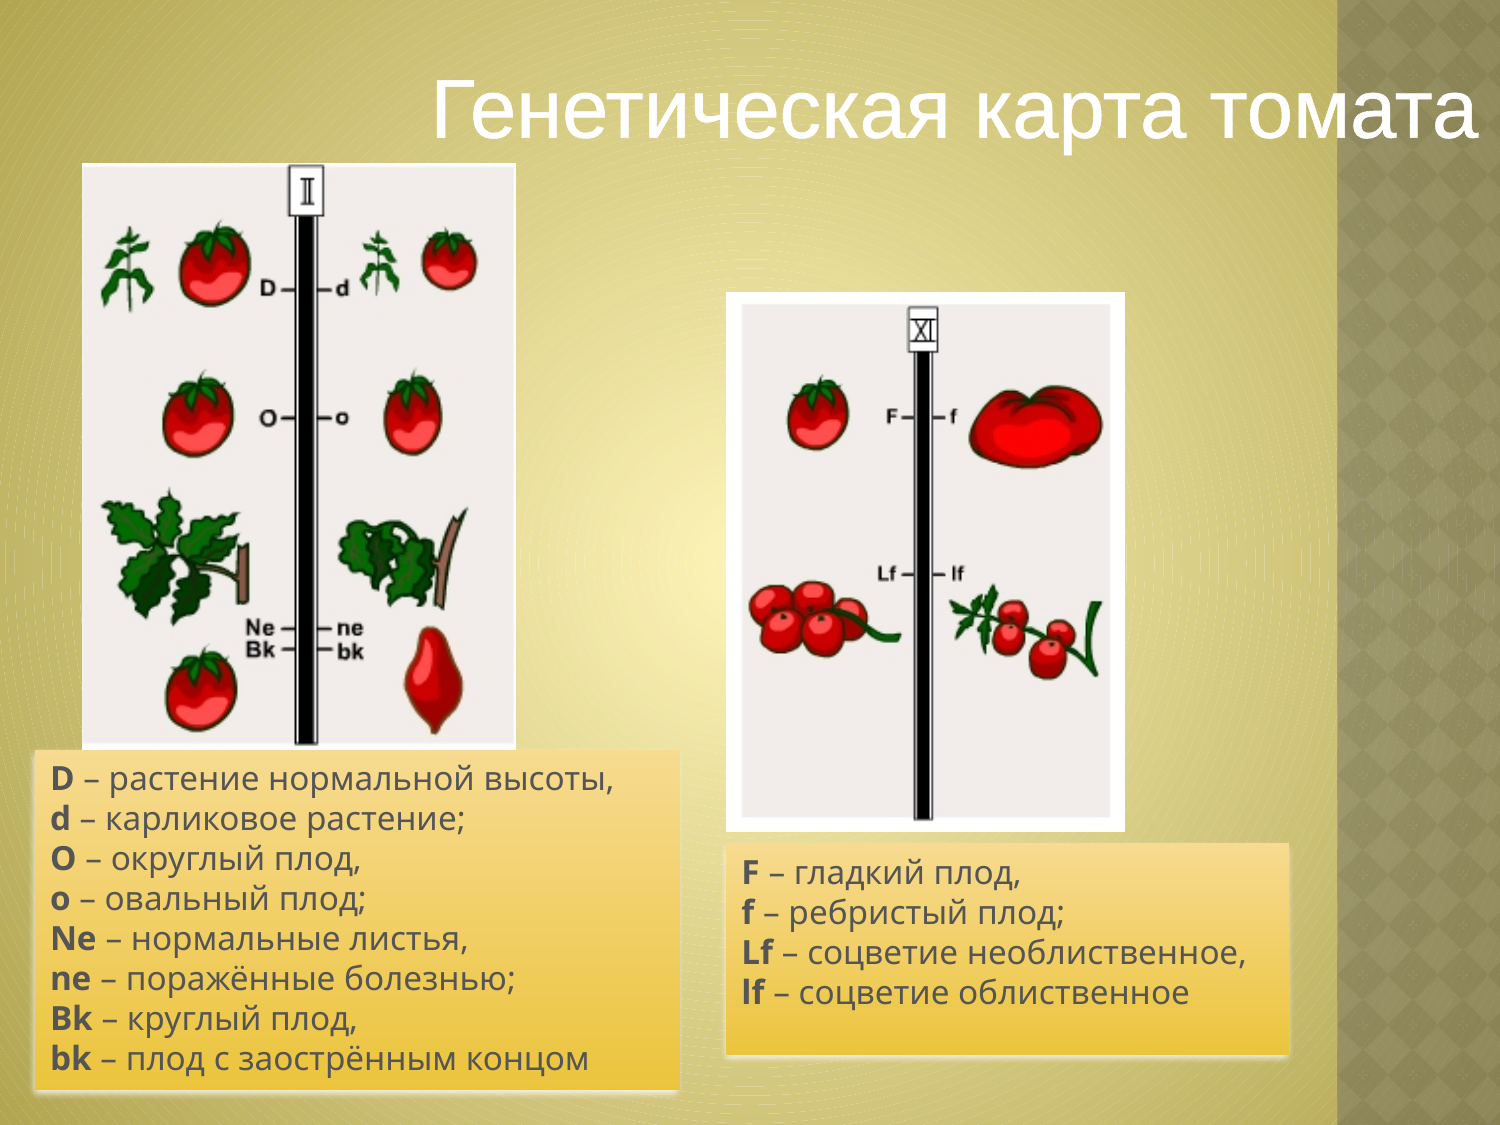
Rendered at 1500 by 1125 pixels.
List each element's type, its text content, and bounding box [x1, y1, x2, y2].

picture [726, 292, 1126, 833]
picture [81, 163, 516, 751]
text_box D – растение нормальной высоты, d – карликовое растение; О – округлый плод, о – овальный плод; Ne – нормальные листья, ne – поражённые болезнью; Bk – круглый плод, bk – плод с заострённым концом [35, 750, 680, 1090]
text_box Генетическая карта томата [415, 46, 1495, 162]
text_box F – гладкий плод, f – ребристый плод; Lf – соцветие необлиственное, lf – соцветие облиственное [726, 843, 1289, 1055]
